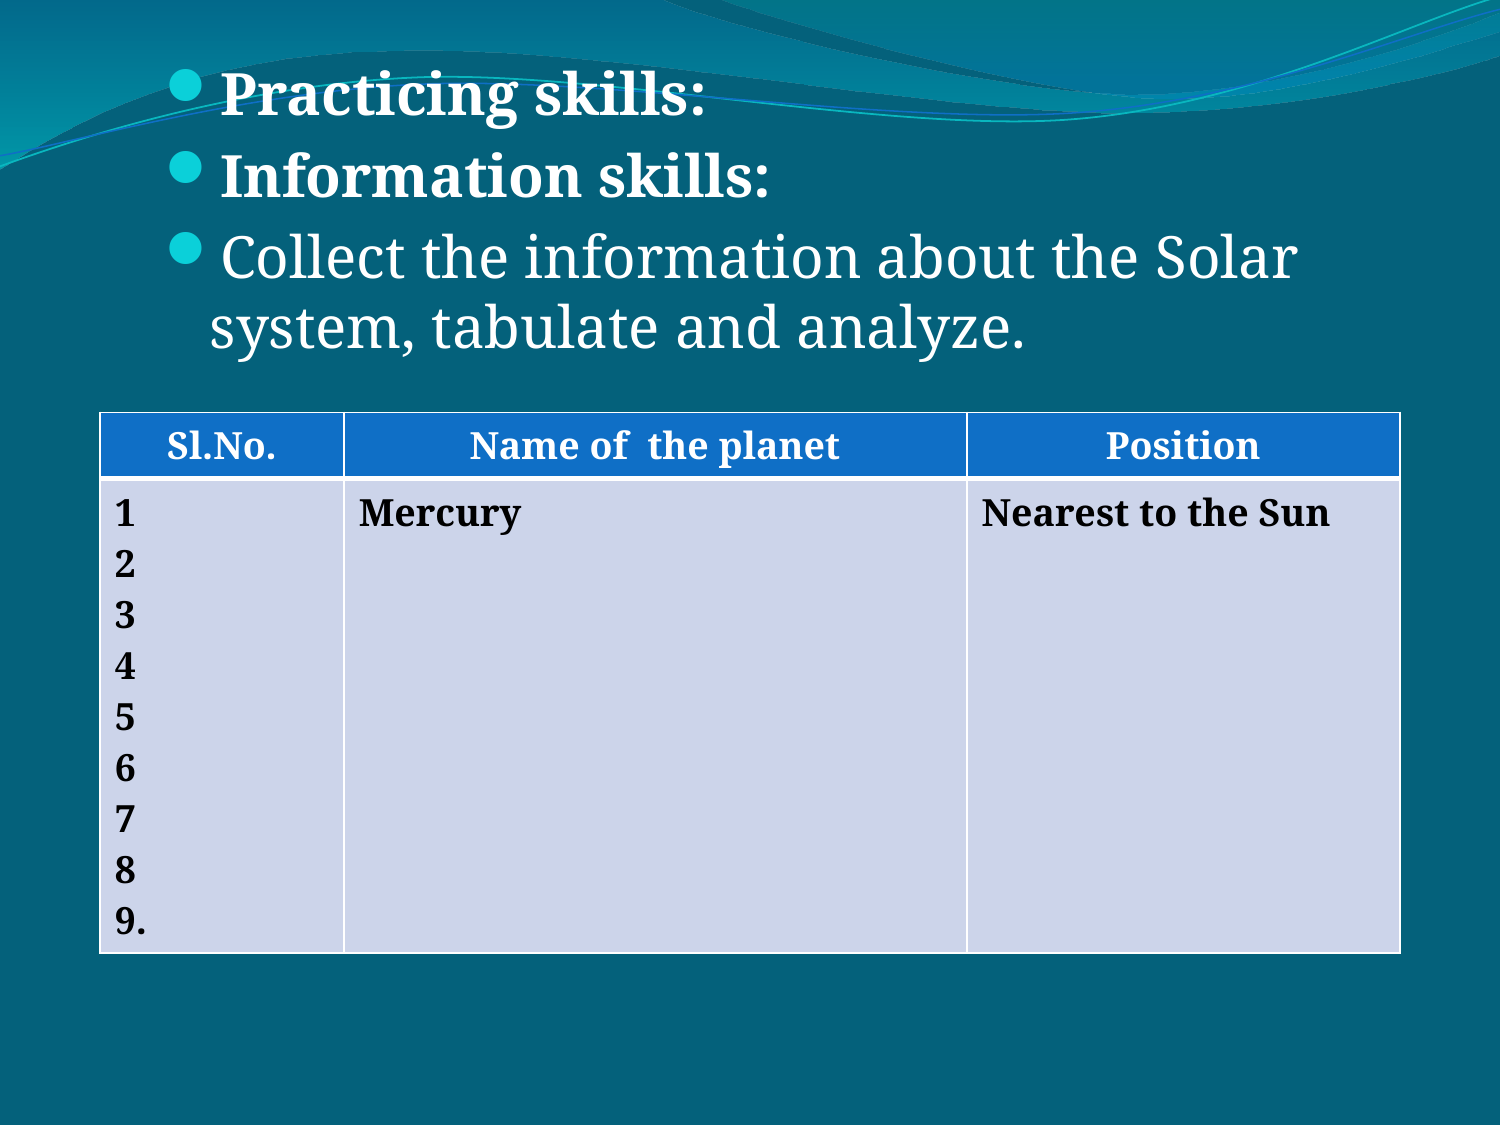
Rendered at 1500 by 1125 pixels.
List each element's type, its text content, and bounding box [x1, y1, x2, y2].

list Practicing skills: Information skills: Collect the information about the Solar system, tabulate and analyze. [150, 50, 1425, 988]
table_cell Nearest to the Sun [968, 481, 1399, 952]
table_header Sl.No. [101, 413, 343, 476]
table_cell Mercury [345, 481, 966, 952]
table_header Name of the planet [345, 413, 966, 476]
table_header Position [968, 413, 1399, 476]
table_cell 1 2 3 4 5 6 7 8 9. [101, 481, 343, 952]
